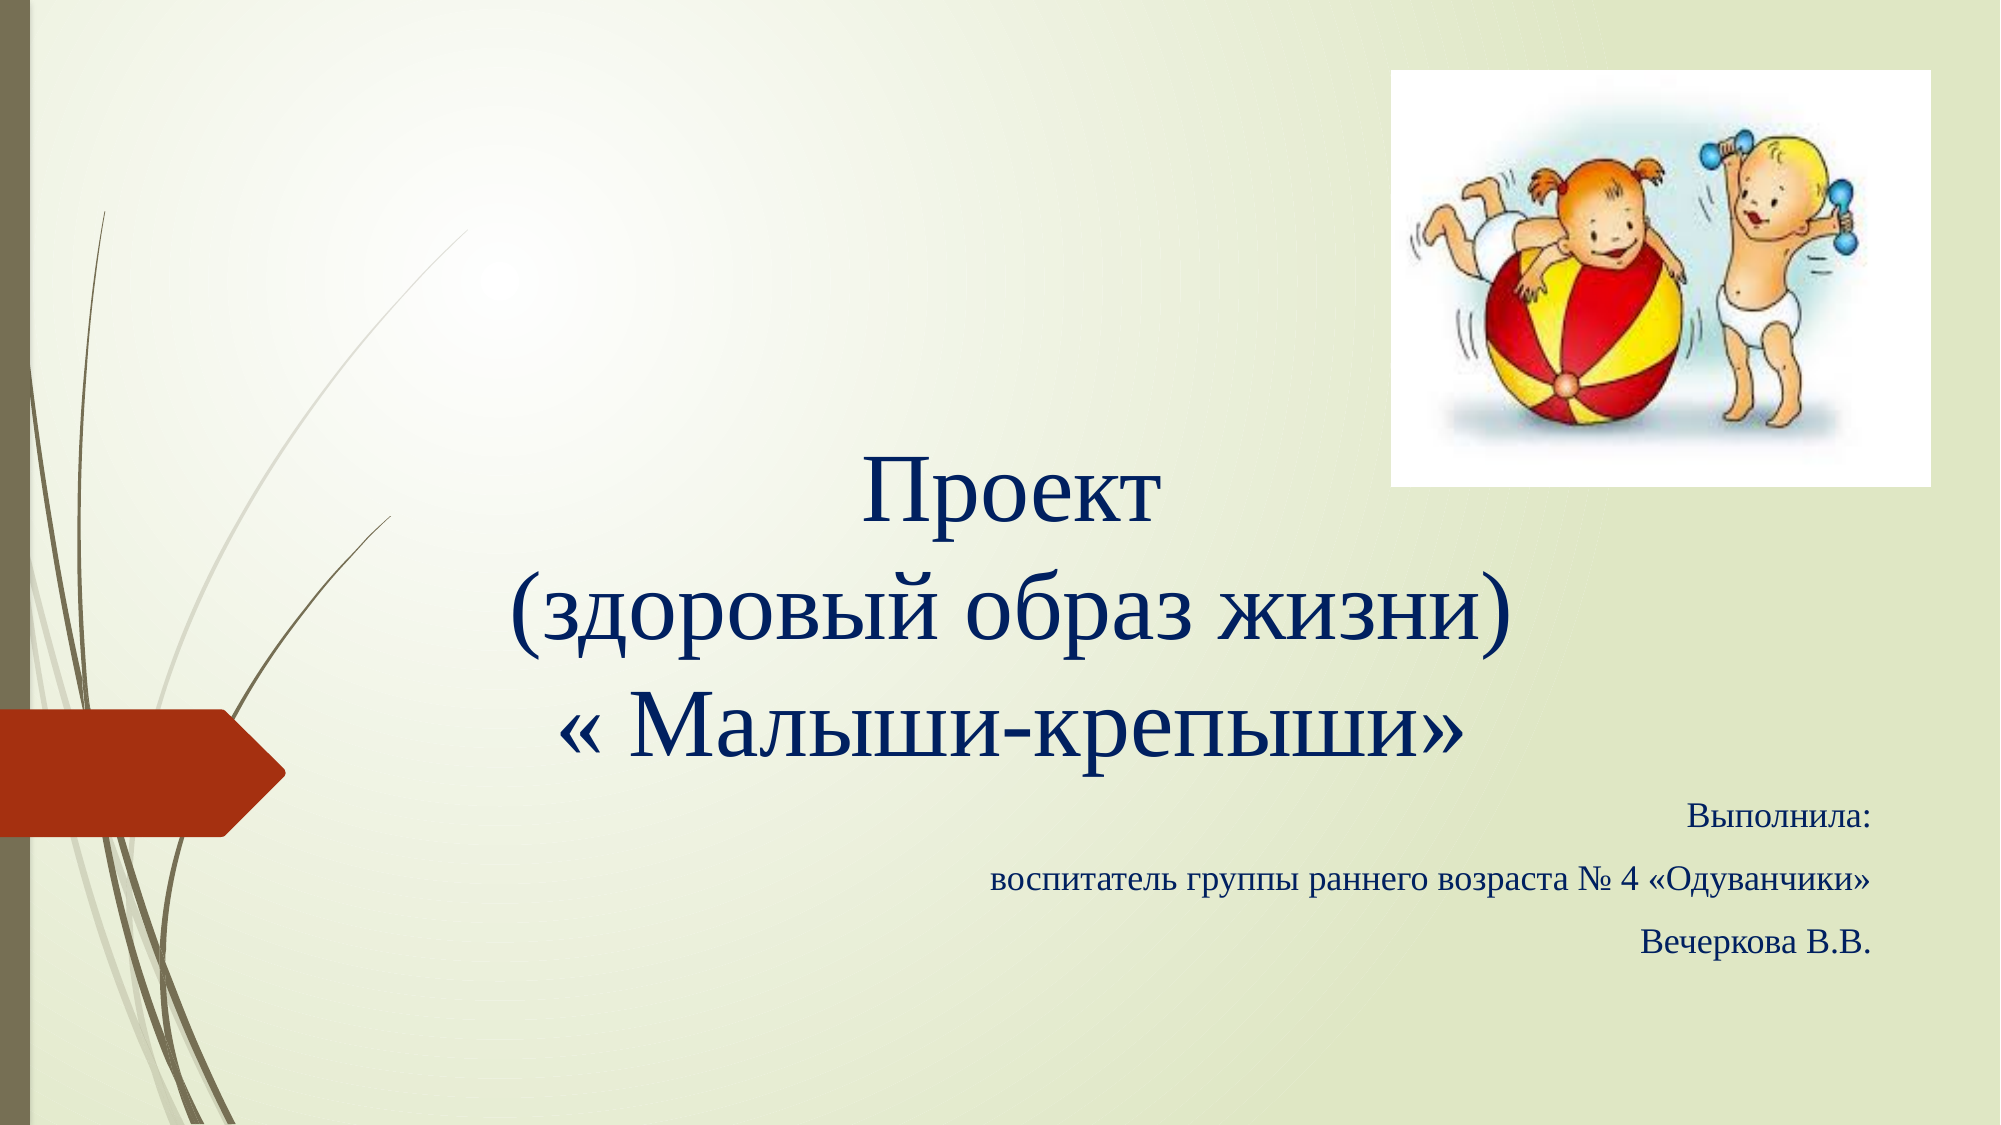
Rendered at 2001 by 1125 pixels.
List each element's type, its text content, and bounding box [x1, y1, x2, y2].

subtitle Выполнила: воспитатель группы раннего возраста № 4 «Одуванчики» Вечеркова В.В. [424, 783, 1888, 969]
title Проект (здоровый образ жизни) « Малыши-крепыши» [369, 412, 1654, 784]
picture [1390, 70, 1931, 488]
